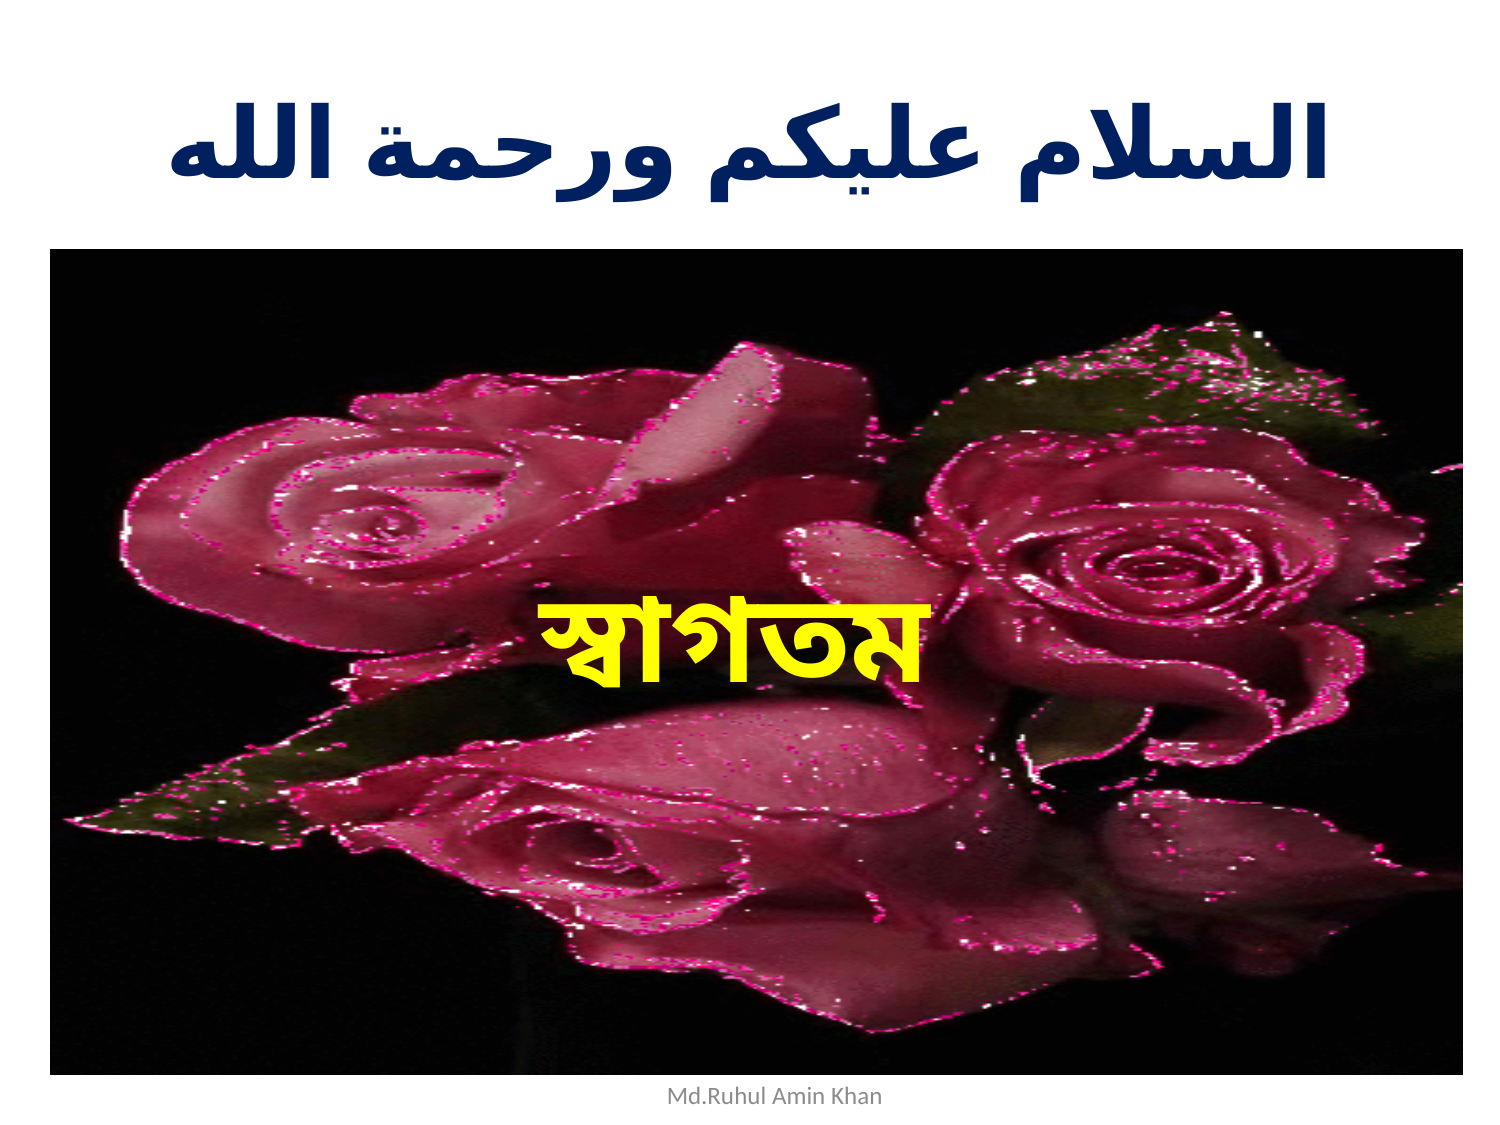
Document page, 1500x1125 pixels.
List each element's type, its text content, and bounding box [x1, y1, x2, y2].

title السلام عليكم ورحمة الله [75, 45, 1425, 233]
footer Md.Ruhul Amin Khan [537, 1084, 1013, 1125]
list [49, 249, 1463, 1076]
